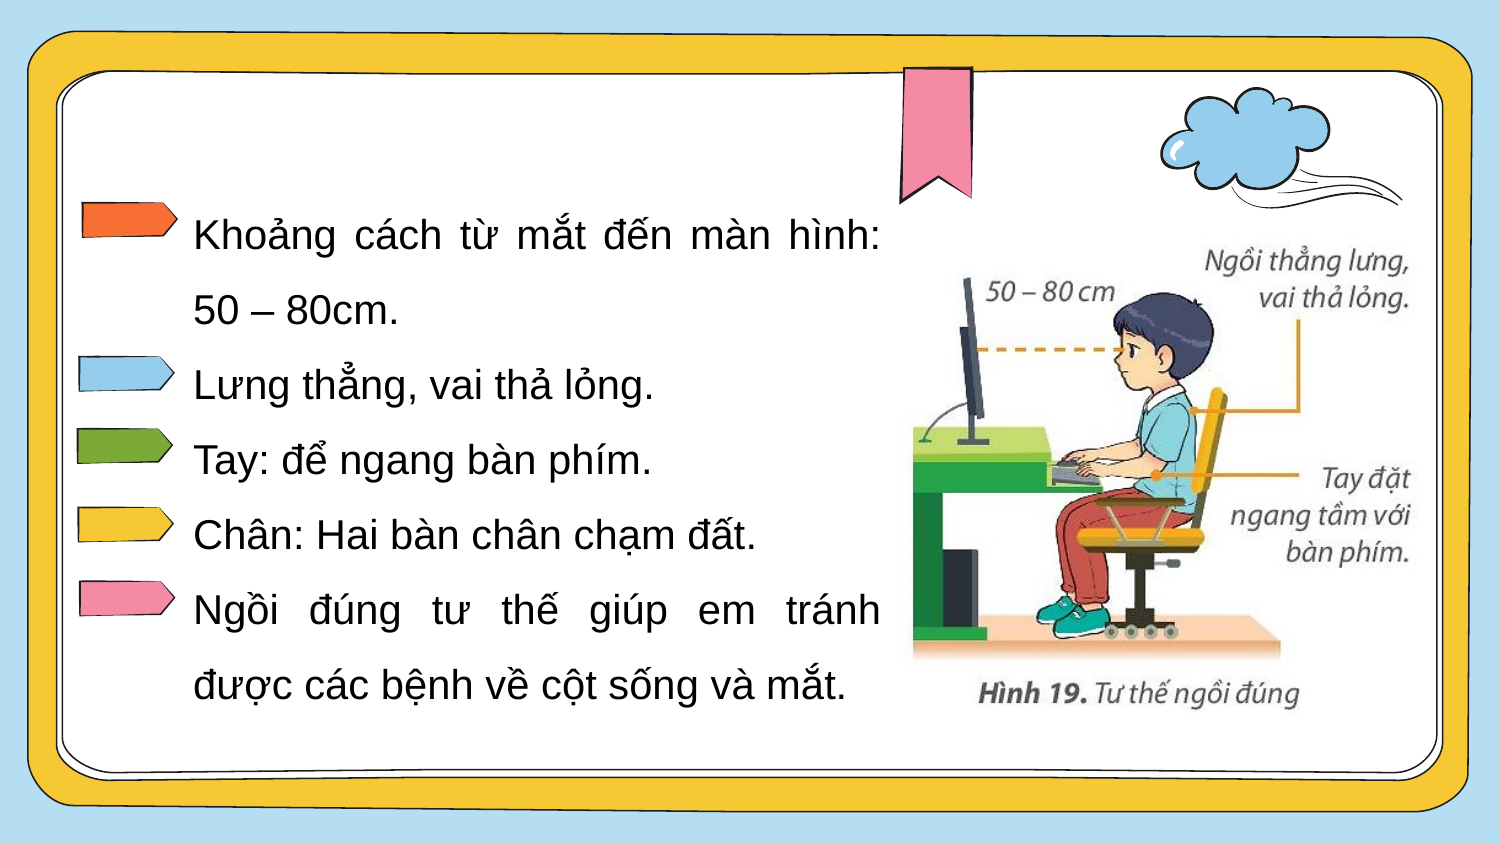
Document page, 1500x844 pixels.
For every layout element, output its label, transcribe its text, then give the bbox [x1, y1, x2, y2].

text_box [898, 66, 974, 205]
text_box Khoảng cách từ mắt đến màn hình: 50 – 80cm. Lưng thẳng, vai thả lỏng. Tay: để ngang bàn phím. Chân: Hai bàn chân chạm đất. Ngồi đúng tư thế giúp em tránh được các bệnh về cột sống và mắt. [178, 175, 897, 716]
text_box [77, 506, 175, 543]
picture [895, 225, 1422, 713]
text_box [81, 201, 179, 239]
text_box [1158, 86, 1404, 209]
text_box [76, 427, 174, 465]
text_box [77, 355, 176, 392]
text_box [78, 580, 176, 617]
